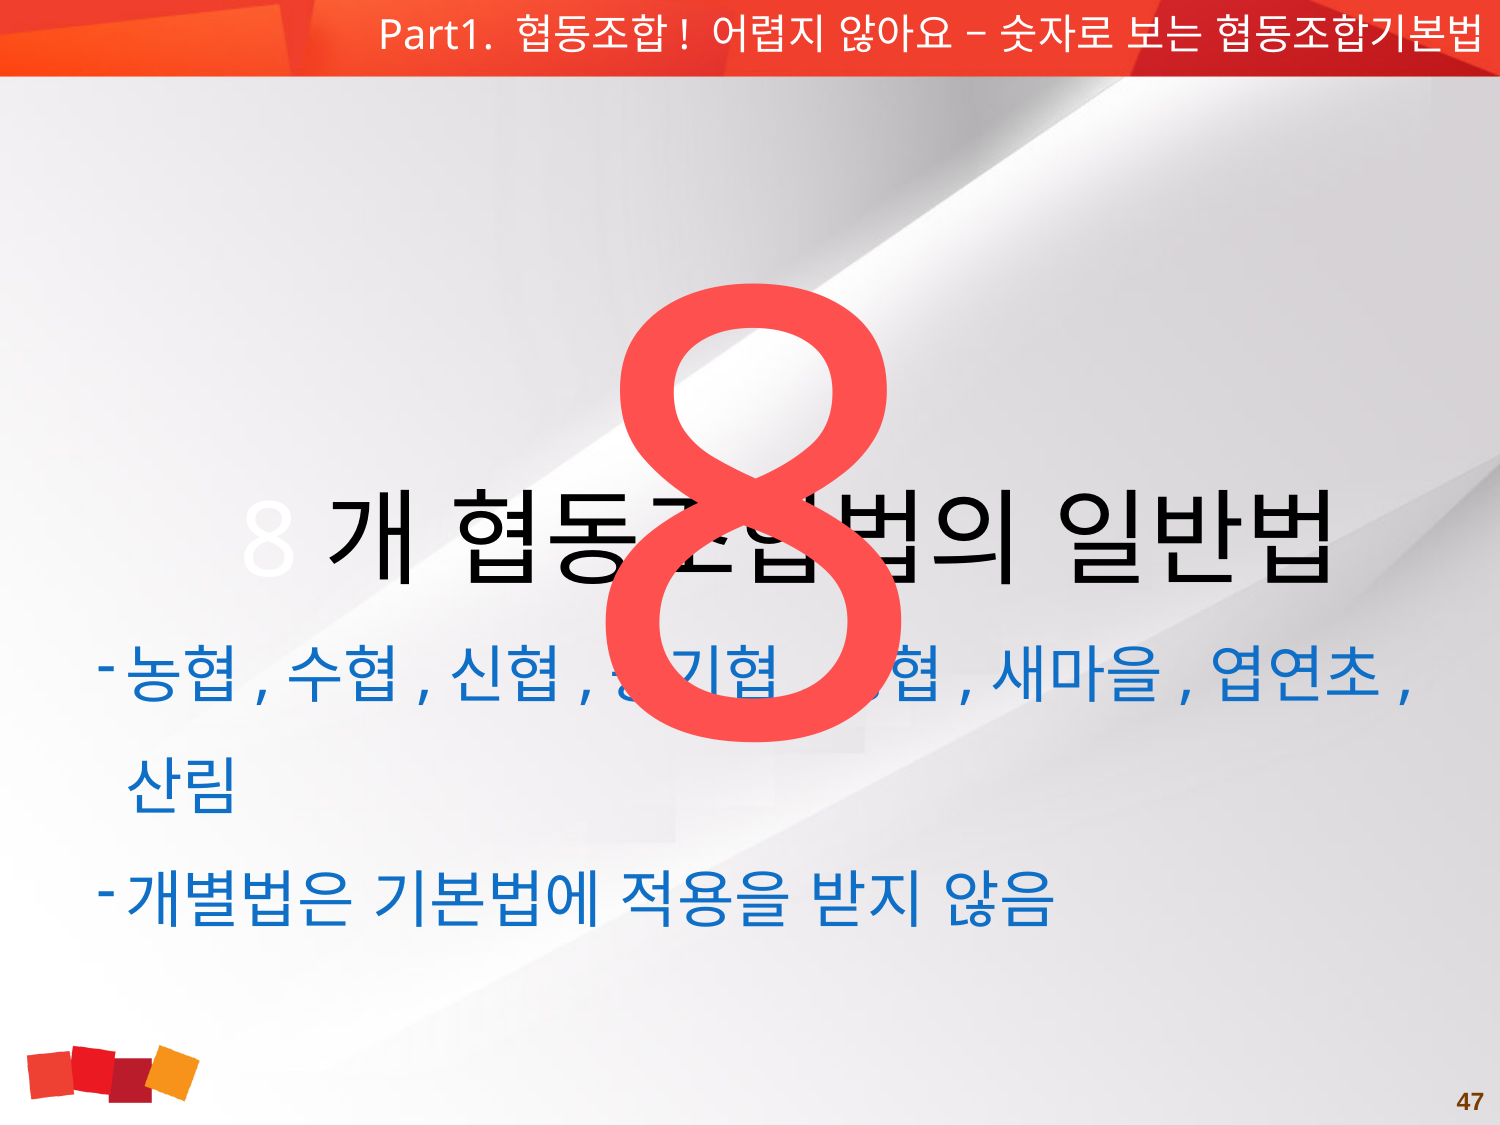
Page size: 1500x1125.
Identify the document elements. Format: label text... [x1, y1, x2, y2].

text_box 47 [1429, 1078, 1500, 1123]
text_box 8 [560, 104, 1008, 869]
text_box Part1. 협동조합! 어렵지 않아요 – 숫자로 보는 협동조합기본법 [210, 0, 1500, 66]
text_box 8개 협동조합법의 일반법 농협,수협,신협,중기협,생협,새마을,엽연초,산림 개별법은 기본법에 적용을 받지 않음 [82, 402, 1500, 942]
picture [0, 0, 1500, 1125]
